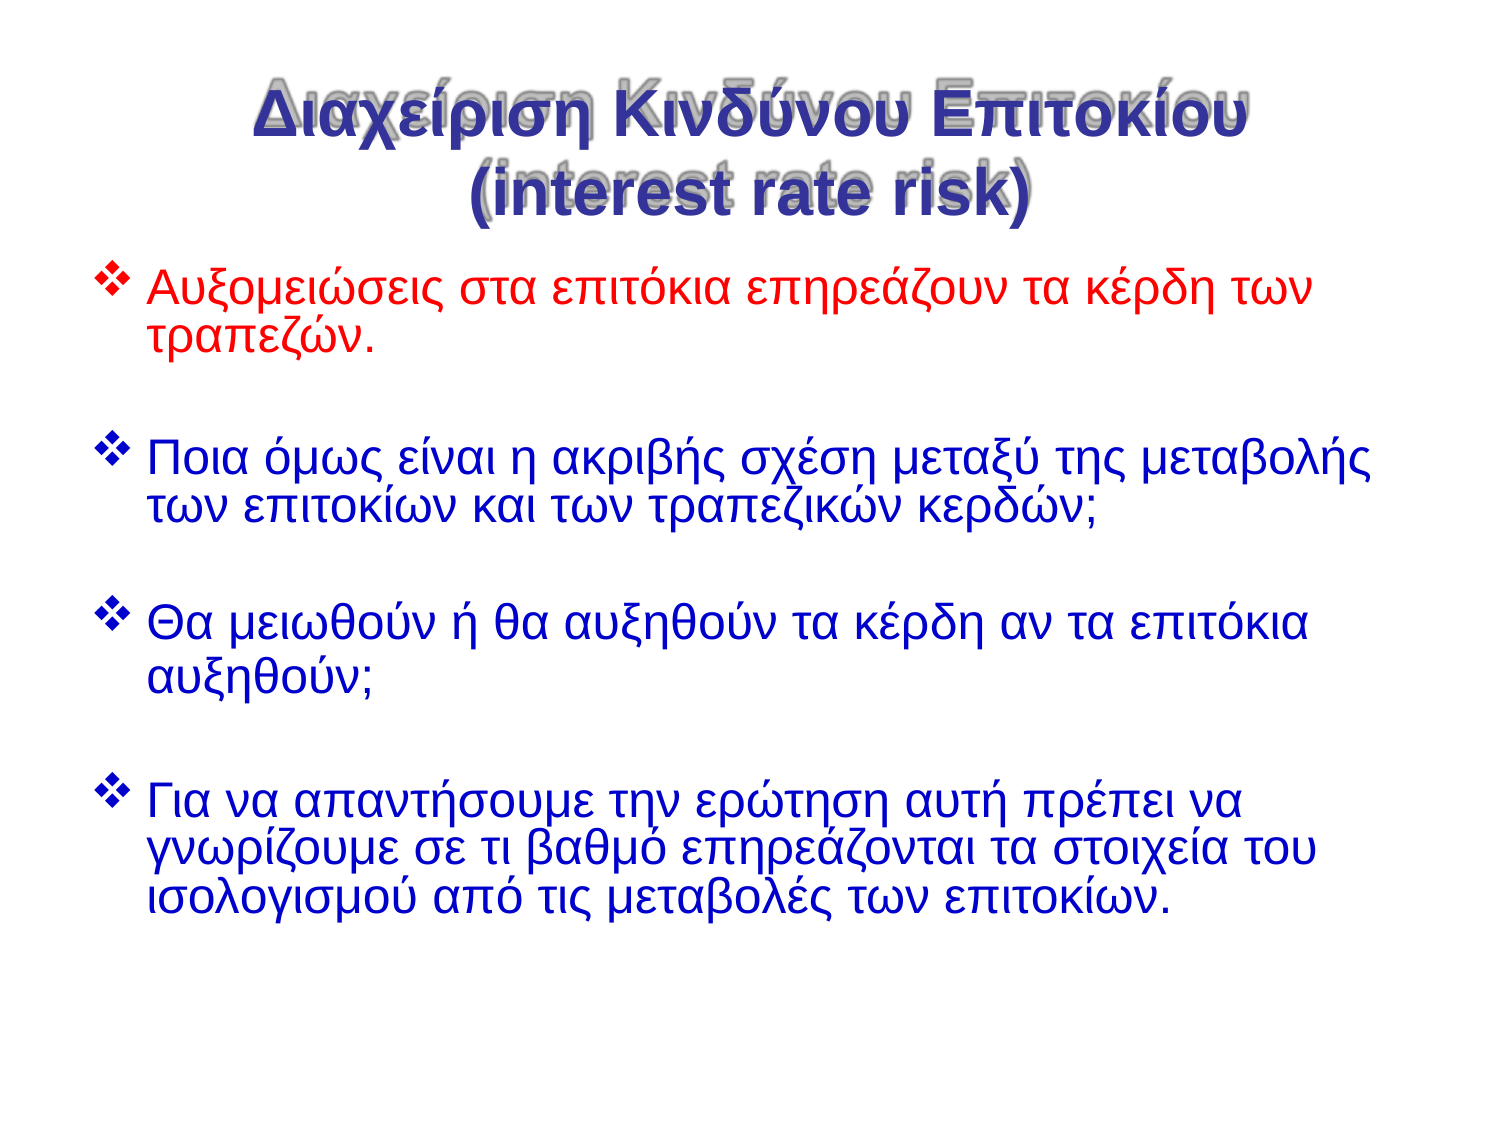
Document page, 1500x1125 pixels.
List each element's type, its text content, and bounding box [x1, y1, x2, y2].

title Διαχείριση Κινδύνου Επιτοκίου (interest rate risk) [0, 31, 1500, 258]
text_box Αυξομειώσεις στα επιτόκια επηρεάζουν τα κέρδη των τραπεζών. Ποια όμως είναι η ακριβής σχέση μεταξύ της μεταβολής των επιτοκίων και των τραπεζικών κερδών; Θα μειωθούν ή θα αυξηθούν τα κέρδη αν τα επιτόκια αυξηθούν; Για να απαντήσουμε την ερώτηση αυτή πρέπει να γνωρίζουμε σε τι βαθμό επηρεάζονται τα στοιχεία του ισολογισμού από τις μεταβολές των επιτοκίων. [87, 266, 1377, 923]
